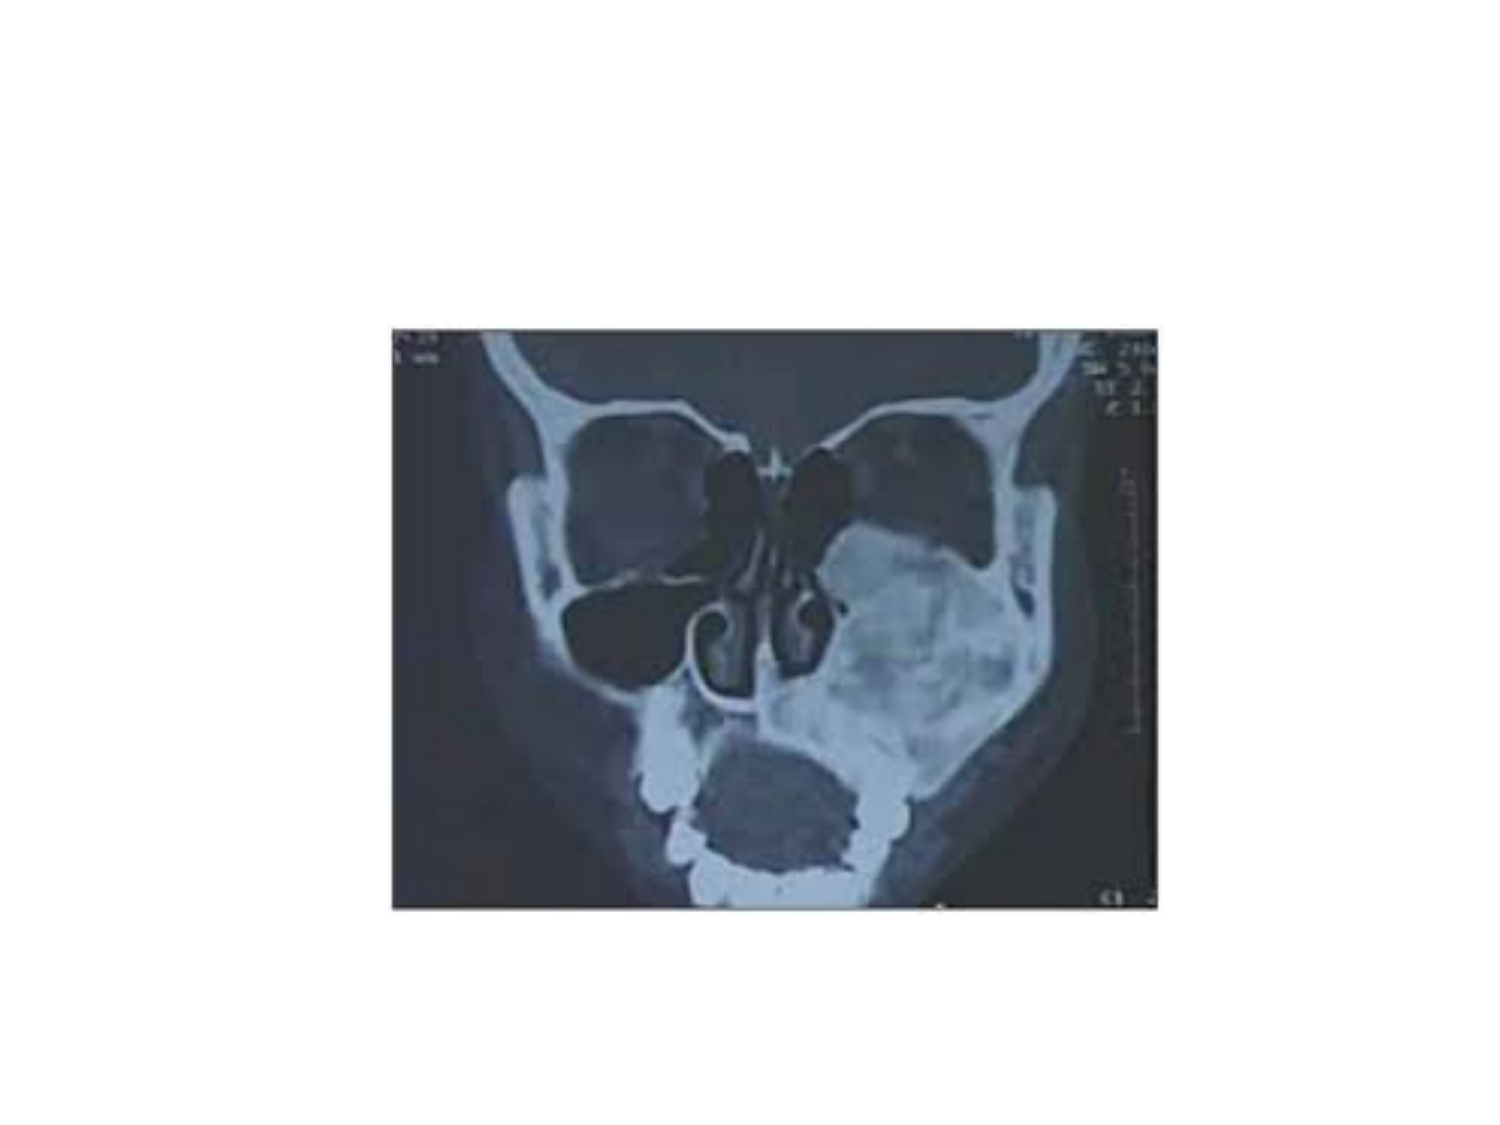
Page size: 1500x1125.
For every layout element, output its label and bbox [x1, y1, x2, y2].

list [387, 324, 1165, 916]
